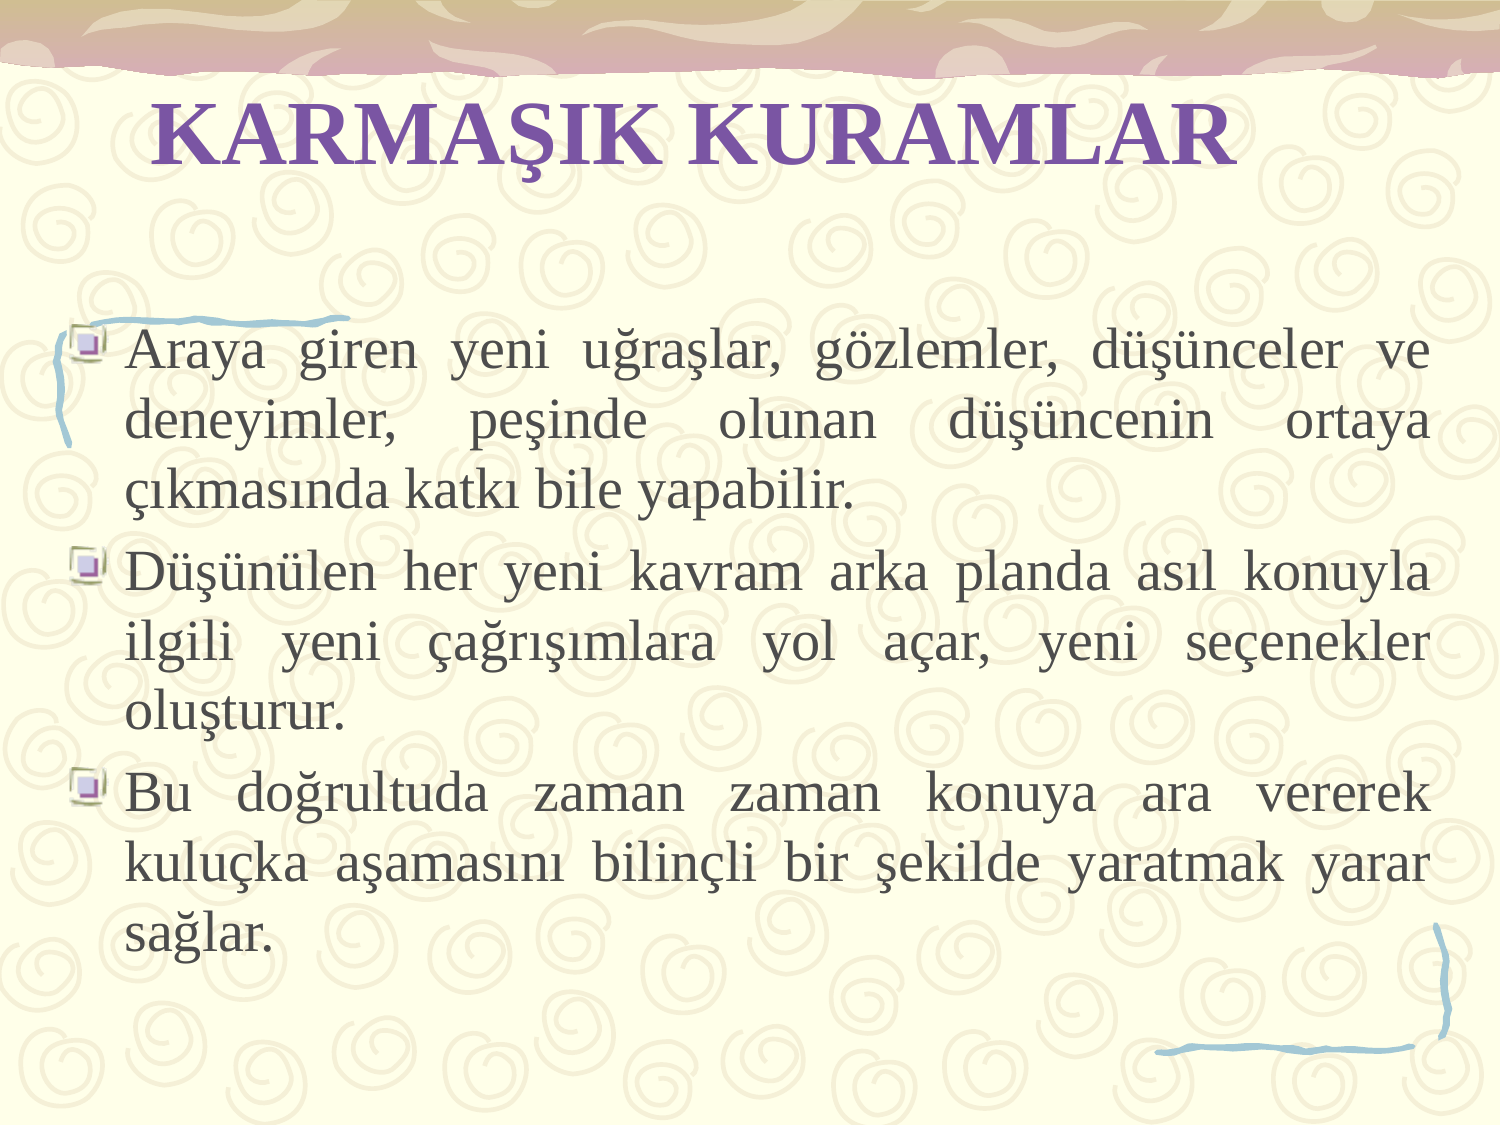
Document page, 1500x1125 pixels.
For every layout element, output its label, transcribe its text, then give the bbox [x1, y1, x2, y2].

picture [68, 546, 109, 588]
picture [68, 767, 109, 809]
list Araya giren yeni uğraşlar, gözlemler, düşünceler ve deneyimler, peşinde olunan düşüncenin ortaya çıkmasında katkı bile yapabilir. Düşünülen her yeni kavram arka planda asıl konuyla ilgili yeni çağrışımlara yol açar, yeni seçenekler oluşturur. Bu doğrultuda zaman zaman konuya ara vererek kuluçka aşamasını bilinçli bir şekilde yaratmak yarar sağlar. [52, 302, 1448, 1017]
picture [68, 324, 109, 366]
title KARMAŞIK KURAMLAR [112, 88, 1388, 277]
